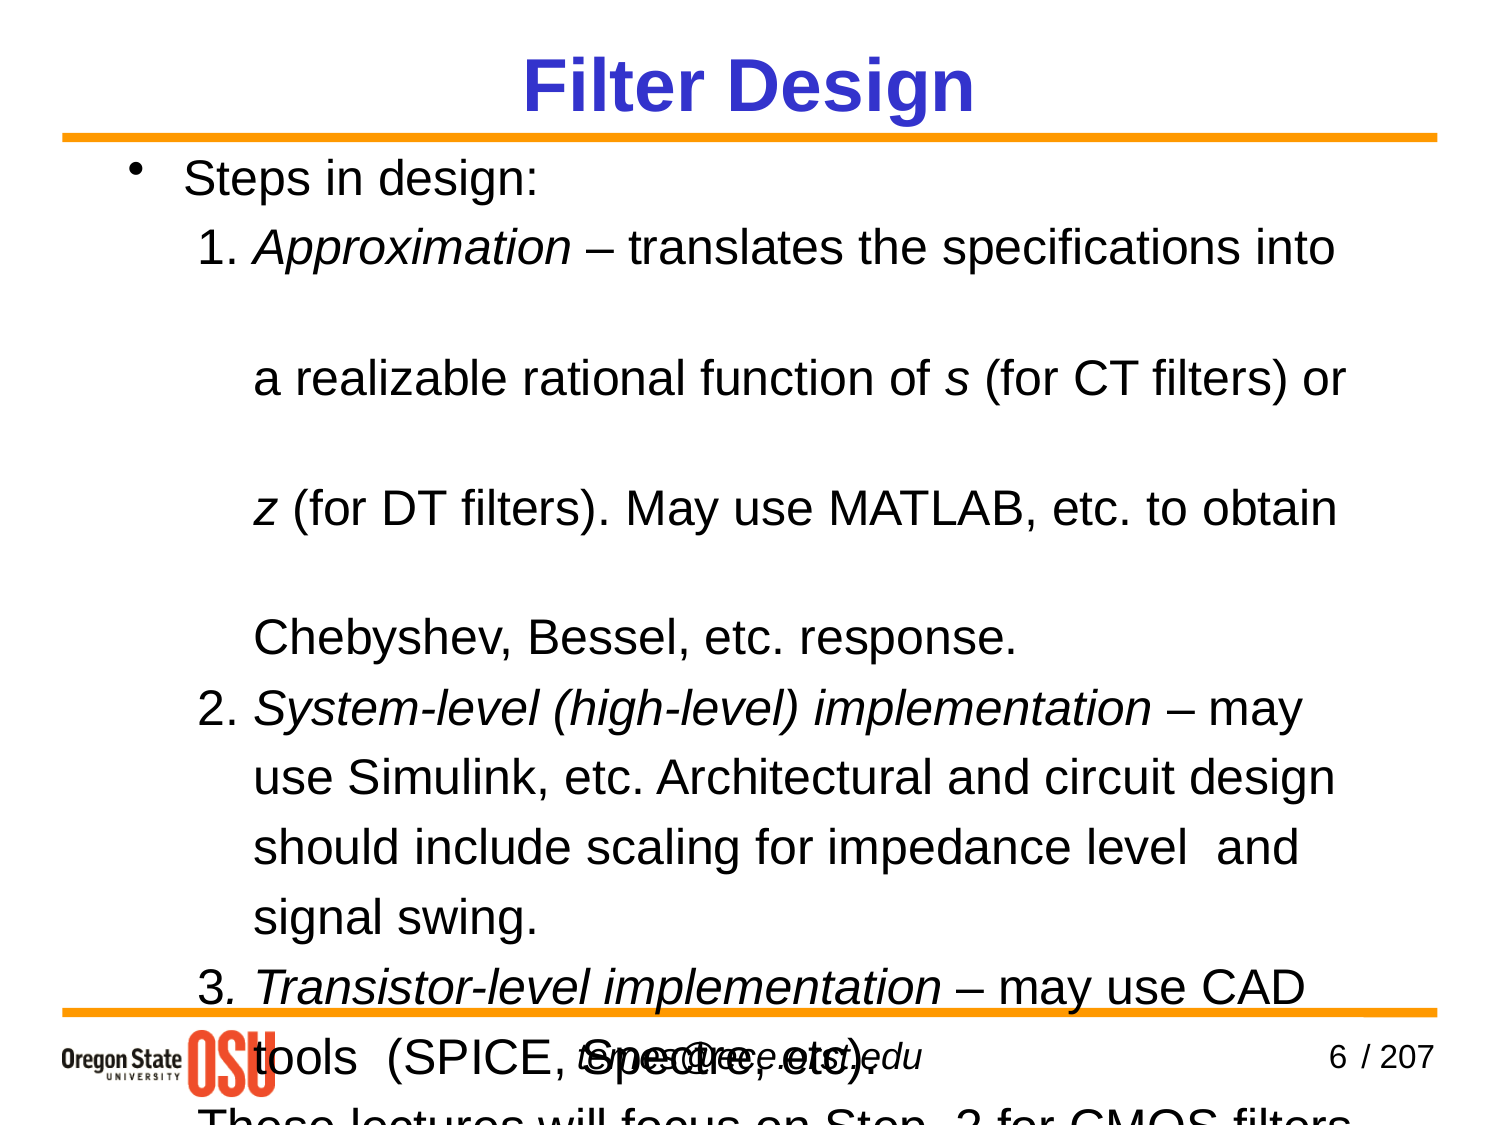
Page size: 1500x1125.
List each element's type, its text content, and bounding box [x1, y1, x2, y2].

title Filter Design [112, 24, 1388, 137]
slide_number 6 [1153, 1025, 1363, 1085]
list Steps in design: 1. Approximation – translates the specifications into a realizable rational function of s (for CT filters) or z (for DT filters). May use MATLAB, etc. to obtain Chebyshev, Bessel, etc. response. 2. System-level (high-level) implementation – may use Simulink, etc. Architectural and circuit design should include scaling for impedance level and signal swing. 3. Transistor-level implementation – may use CAD tools (SPICE, Spectre, etc). These lectures will focus on Step. 2 for CMOS filters. [112, 137, 1388, 1000]
picture [62, 1012, 275, 1113]
